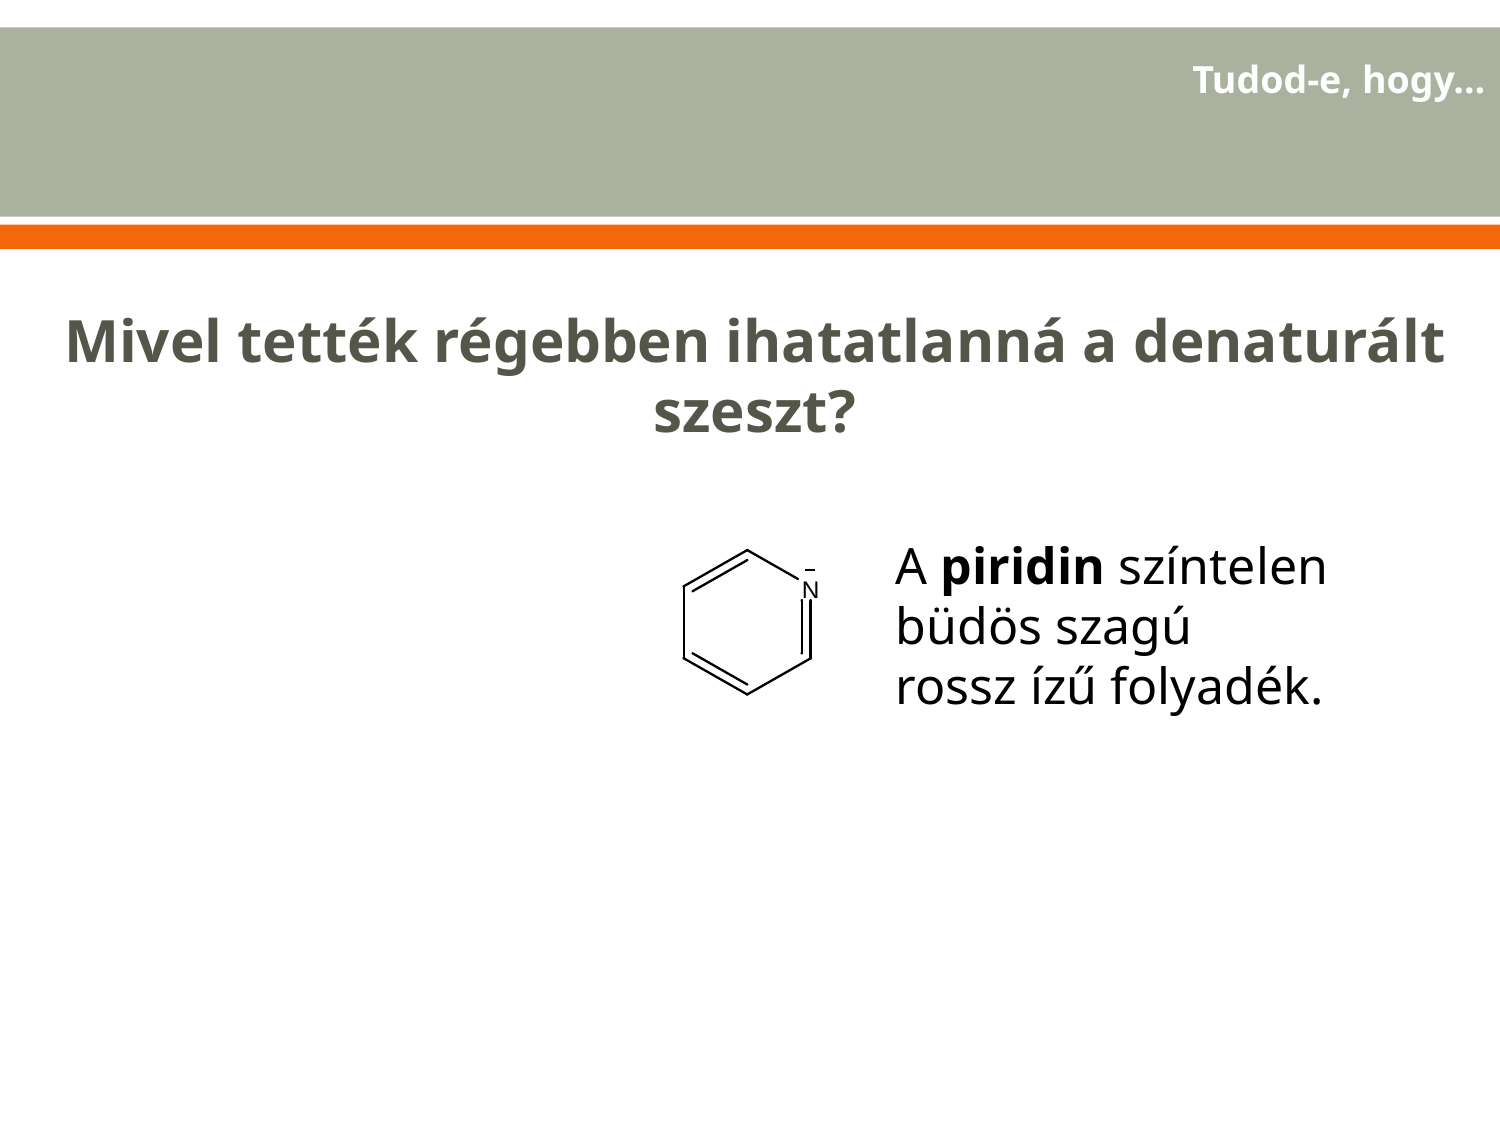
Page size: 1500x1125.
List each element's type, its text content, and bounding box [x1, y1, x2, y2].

text_box A piridin színtelen büdös szagú rossz ízű folyadék. [880, 527, 1344, 722]
text_box Tudod-e, hogy… [1177, 48, 1500, 109]
list Mivel tették régebben ihatatlanná a denaturált szeszt? [26, 296, 1484, 456]
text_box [678, 546, 825, 705]
